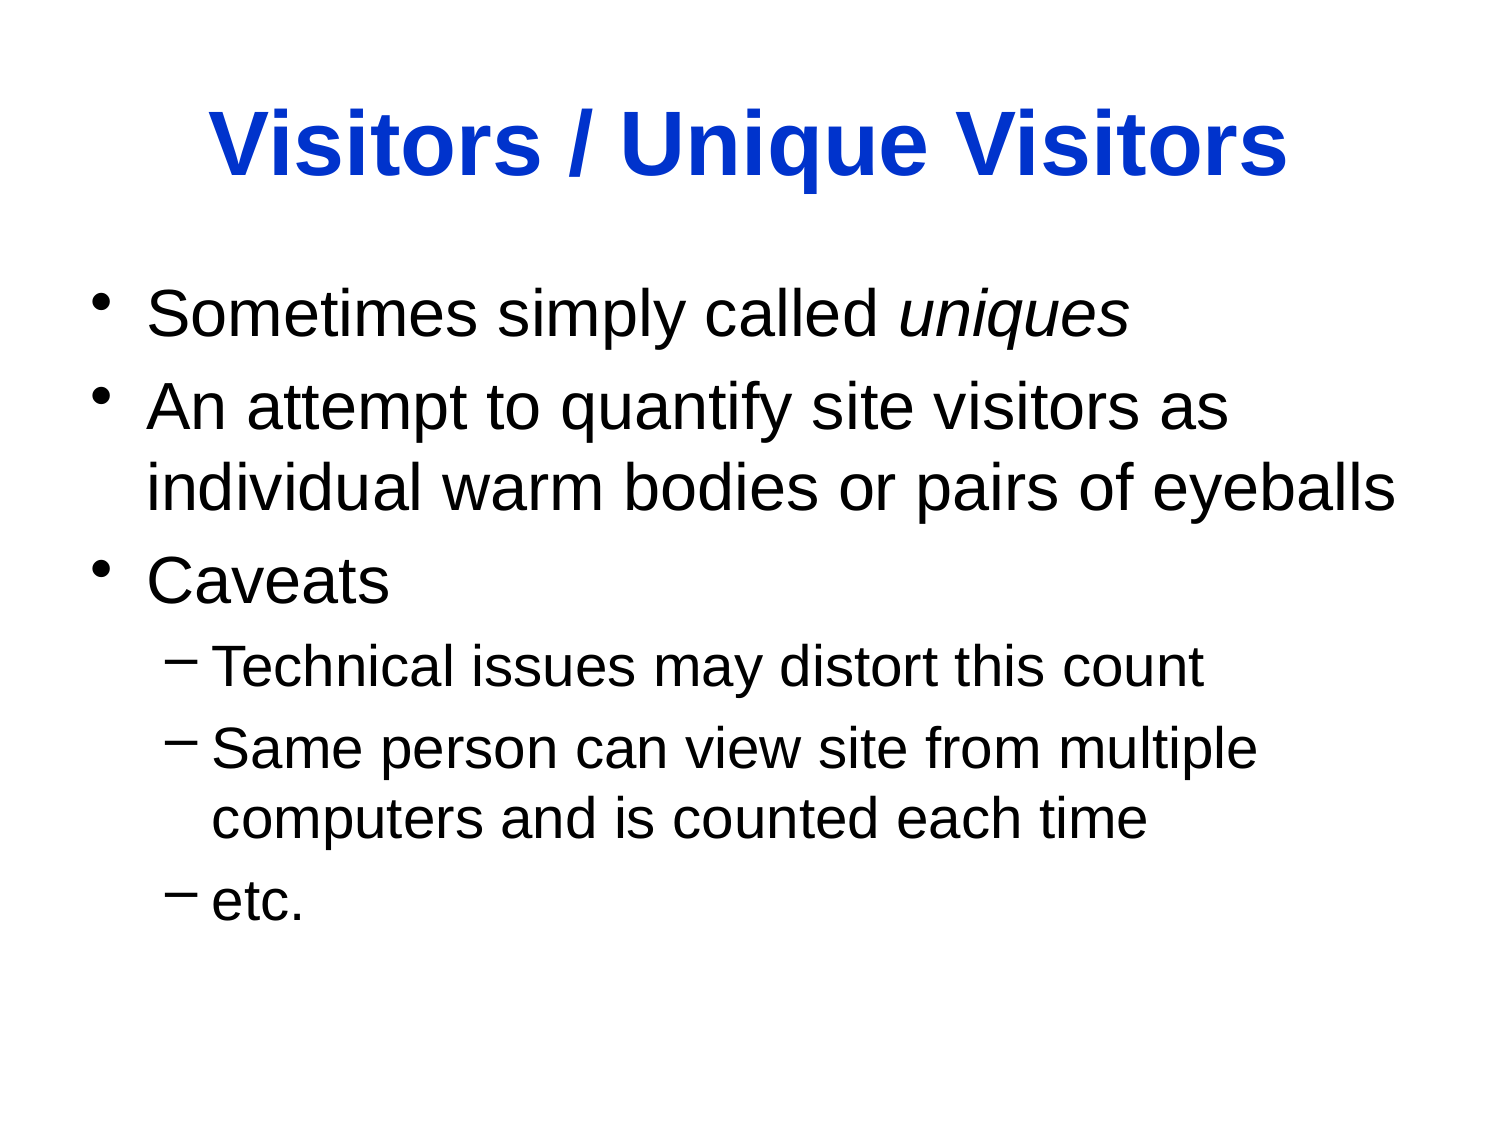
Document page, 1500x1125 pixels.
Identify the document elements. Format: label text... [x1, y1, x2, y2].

title Visitors / Unique Visitors [75, 45, 1425, 233]
list Sometimes simply called uniques An attempt to quantify site visitors as individual warm bodies or pairs of eyeballs Caveats Technical issues may distort this count Same person can view site from multiple computers and is counted each time etc. [75, 262, 1425, 1005]
